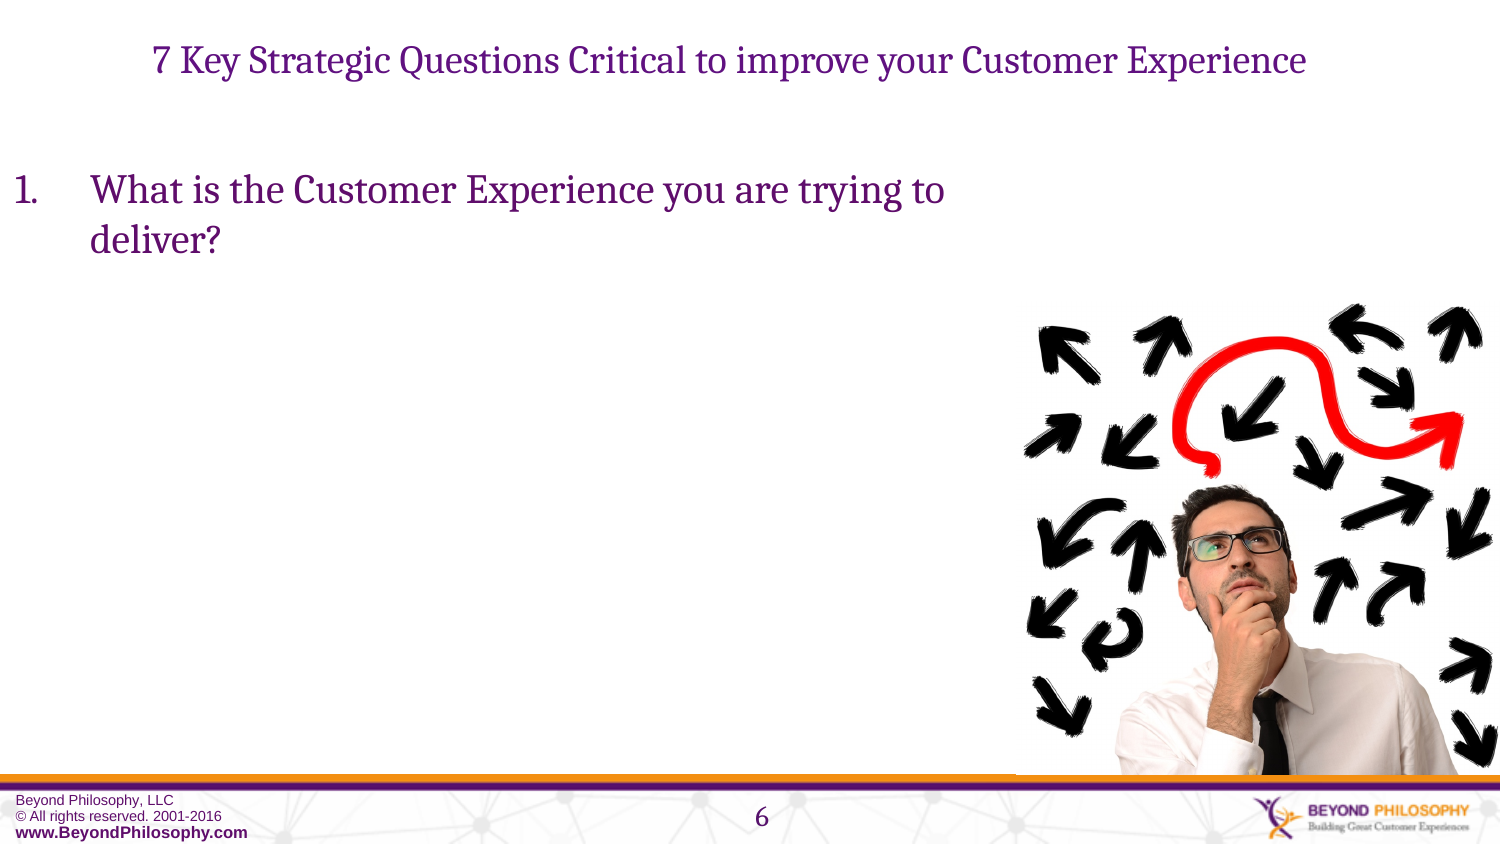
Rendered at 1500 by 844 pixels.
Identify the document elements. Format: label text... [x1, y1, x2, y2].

title 7 Key Strategic Questions Critical to improve your Customer Experience [137, 20, 1331, 96]
slide_number 6 [587, 785, 938, 844]
list What is the Customer Experience you are trying to deliver? [0, 154, 969, 766]
picture [0, 300, 1500, 844]
